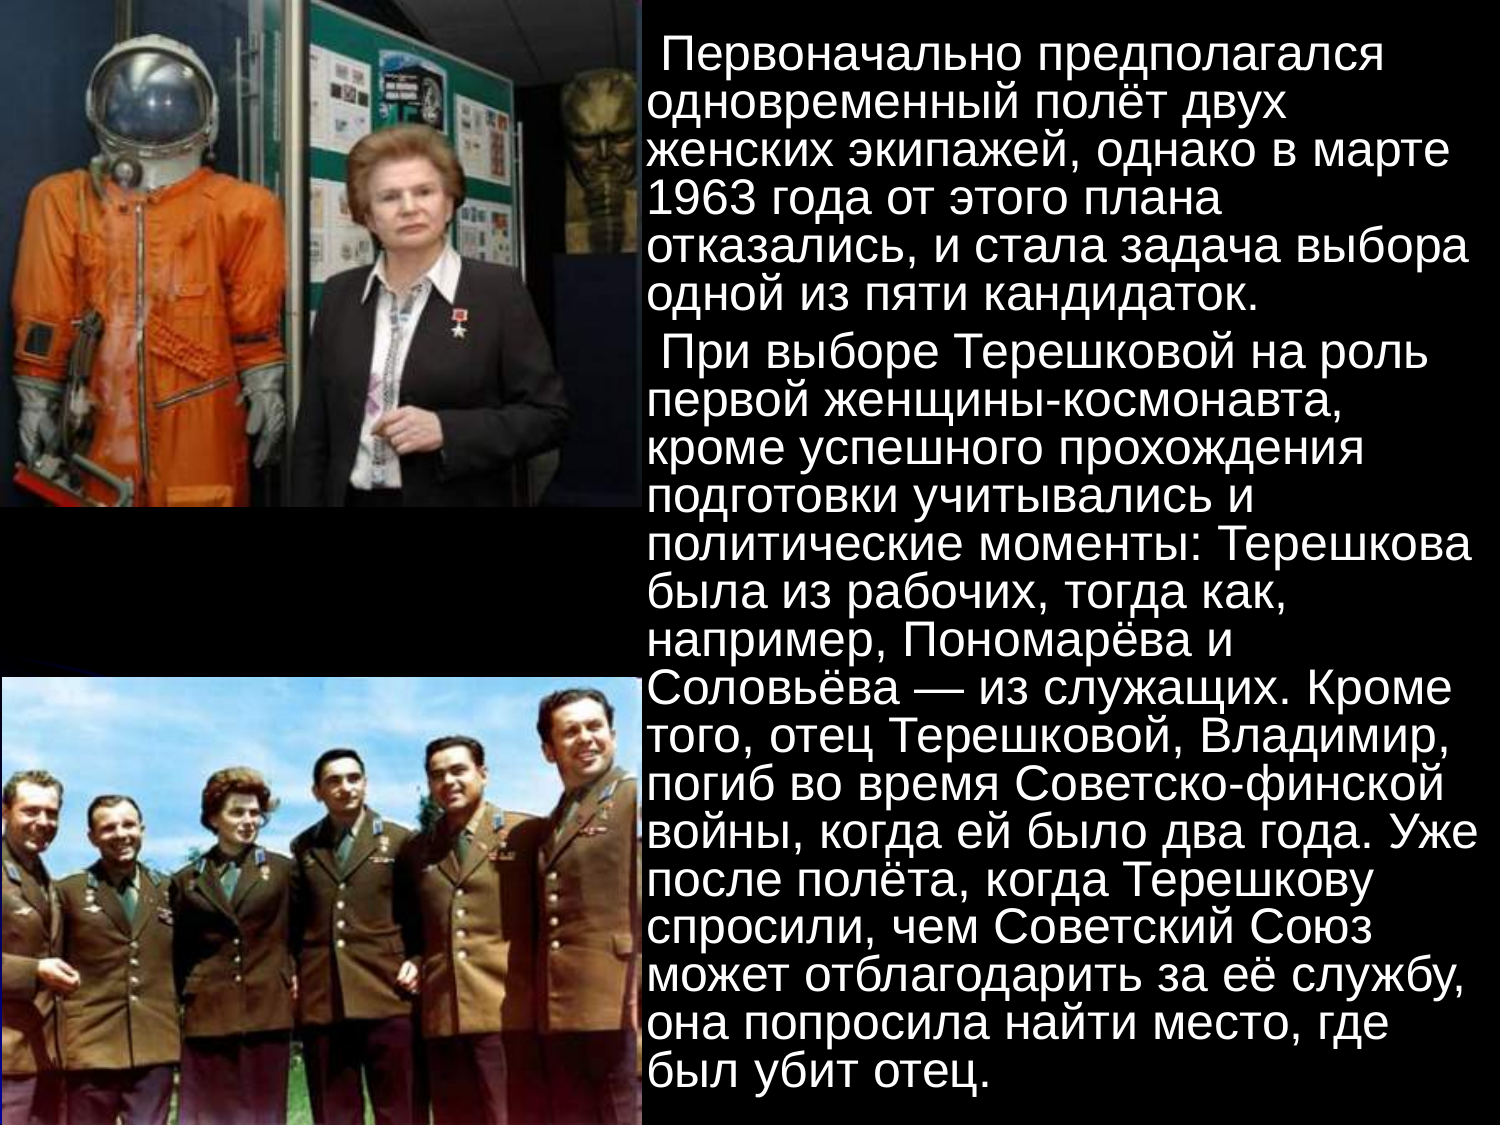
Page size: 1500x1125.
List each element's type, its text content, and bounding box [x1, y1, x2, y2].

picture [1, 677, 642, 1125]
list Первоначально предполагался одновременный полёт двух женских экипажей, однако в марте 1963 года от этого плана отказались, и стала задача выбора одной из пяти кандидаток. При выборе Терешковой на роль первой женщины-космонавта, кроме успешного прохождения подготовки учитывались и политические моменты: Терешкова была из рабочих, тогда как, например, Пономарёва и Соловьёва — из служащих. Кроме того, отец Терешковой, Владимир, погиб во время Советско-финской войны, когда ей было два года. Уже после полёта, когда Терешкову спросили, чем Советский Союз может отблагодарить за её службу, она попросила найти место, где был убит отец. [574, 24, 1500, 713]
picture [0, 0, 642, 507]
